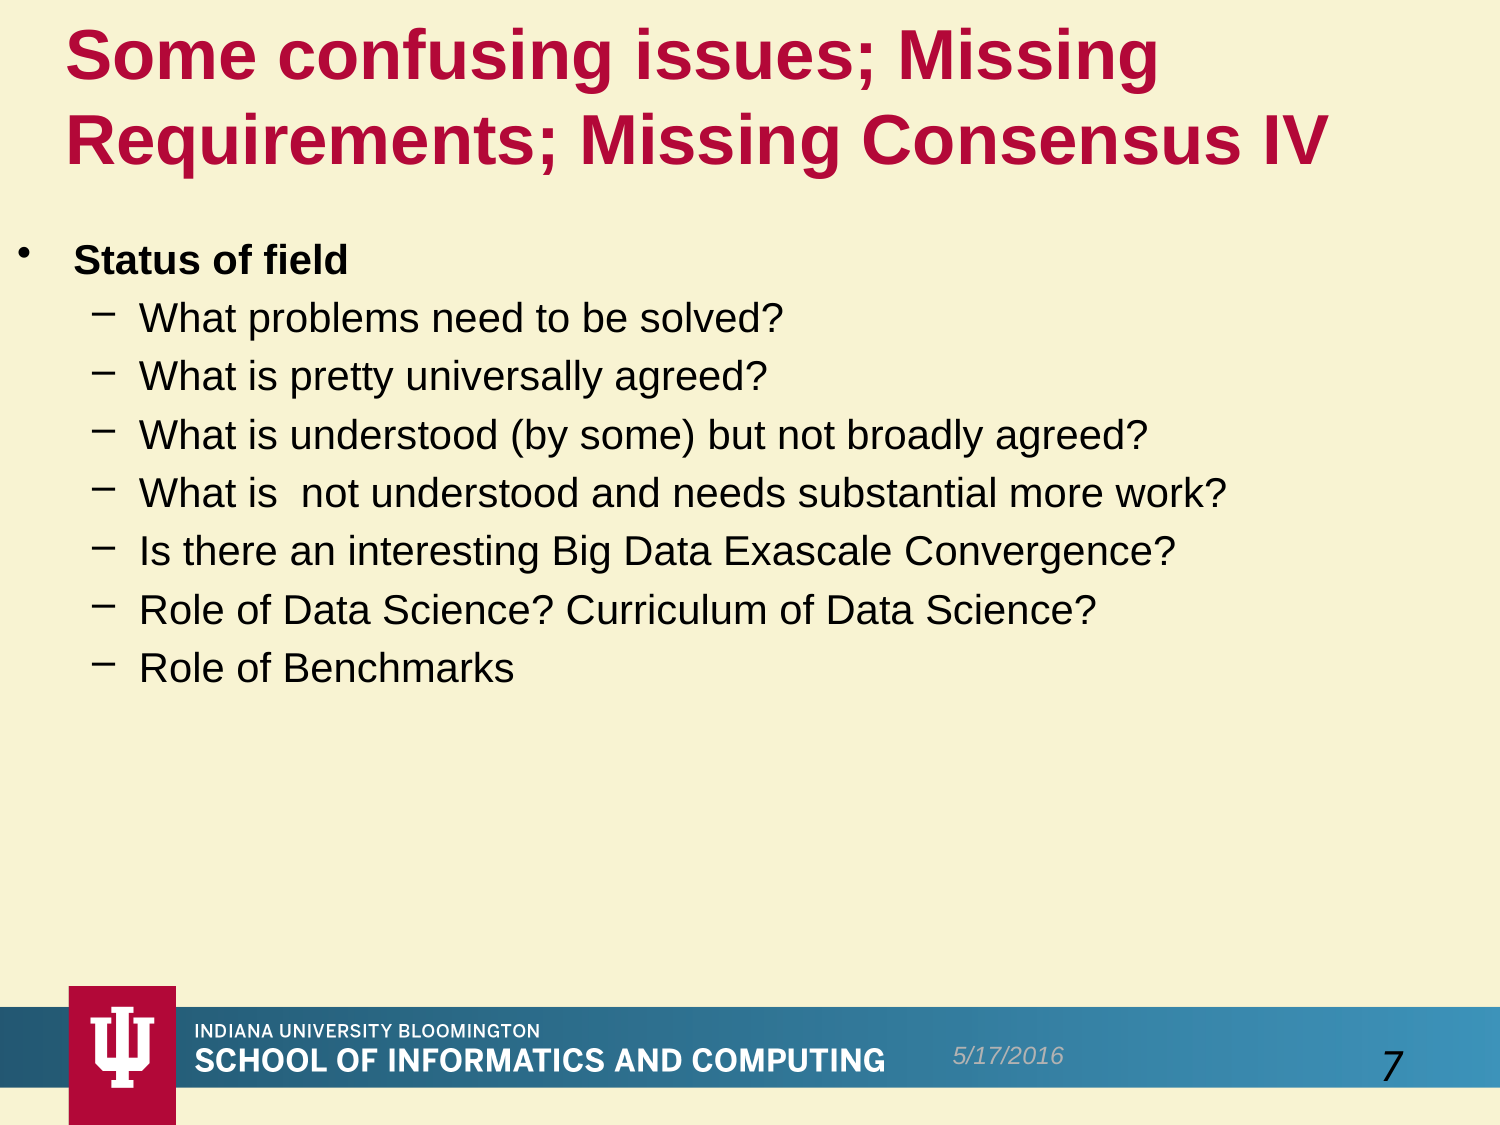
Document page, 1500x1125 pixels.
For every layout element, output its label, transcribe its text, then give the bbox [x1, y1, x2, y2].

list Status of field What problems need to be solved? What is pretty universally agreed? What is understood (by some) but not broadly agreed? What is not understood and needs substantial more work? Is there an interesting Big Data Exascale Convergence? Role of Data Science? Curriculum of Data Science? Role of Benchmarks [2, 224, 1500, 694]
title Some confusing issues; Missing Requirements; Missing Consensus IV [49, 0, 1425, 188]
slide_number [937, 1024, 1275, 1085]
picture [0, 986, 1500, 1125]
slide_number 7 [1365, 1032, 1474, 1081]
